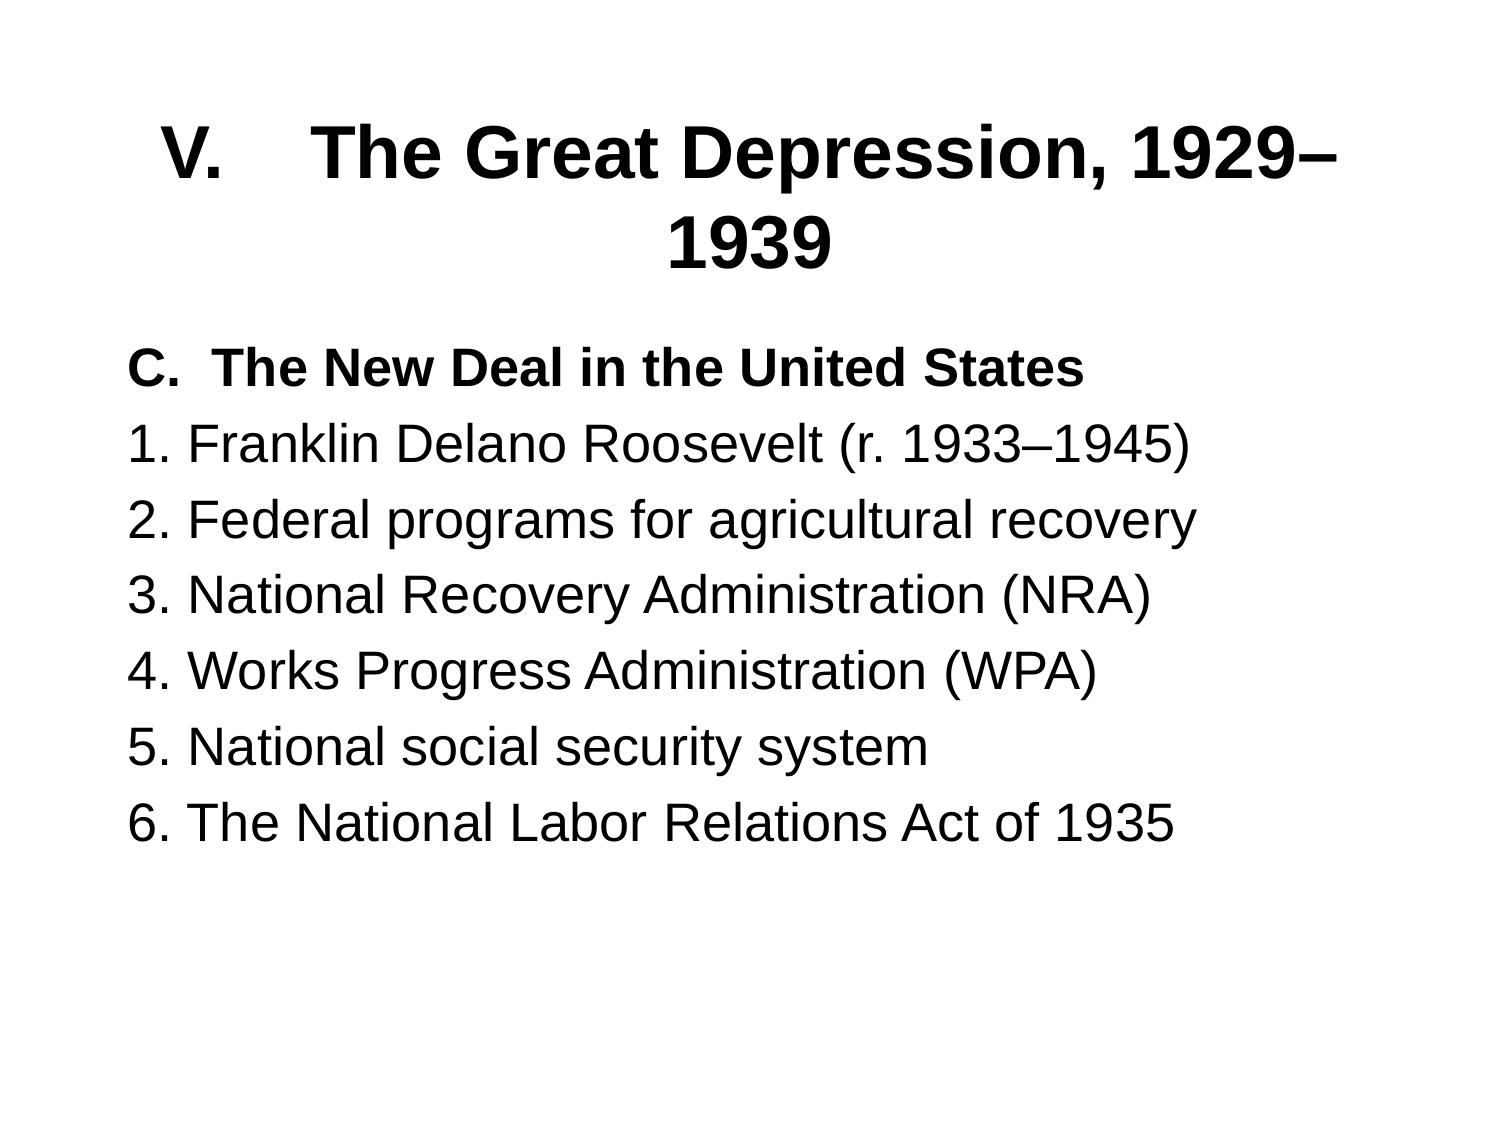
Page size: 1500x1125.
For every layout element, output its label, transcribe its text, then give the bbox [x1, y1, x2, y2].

list The New Deal in the United States 1. Franklin Delano Roosevelt (r. 1933–1945) 2. Federal programs for agricultural recovery 3. National Recovery Administration (NRA) 4. Works Progress Administration (WPA) 5. National social security system 6. The National Labor Relations Act of 1935 [112, 324, 1388, 1001]
title V. The Great Depression, 1929–1939 [112, 99, 1388, 288]
